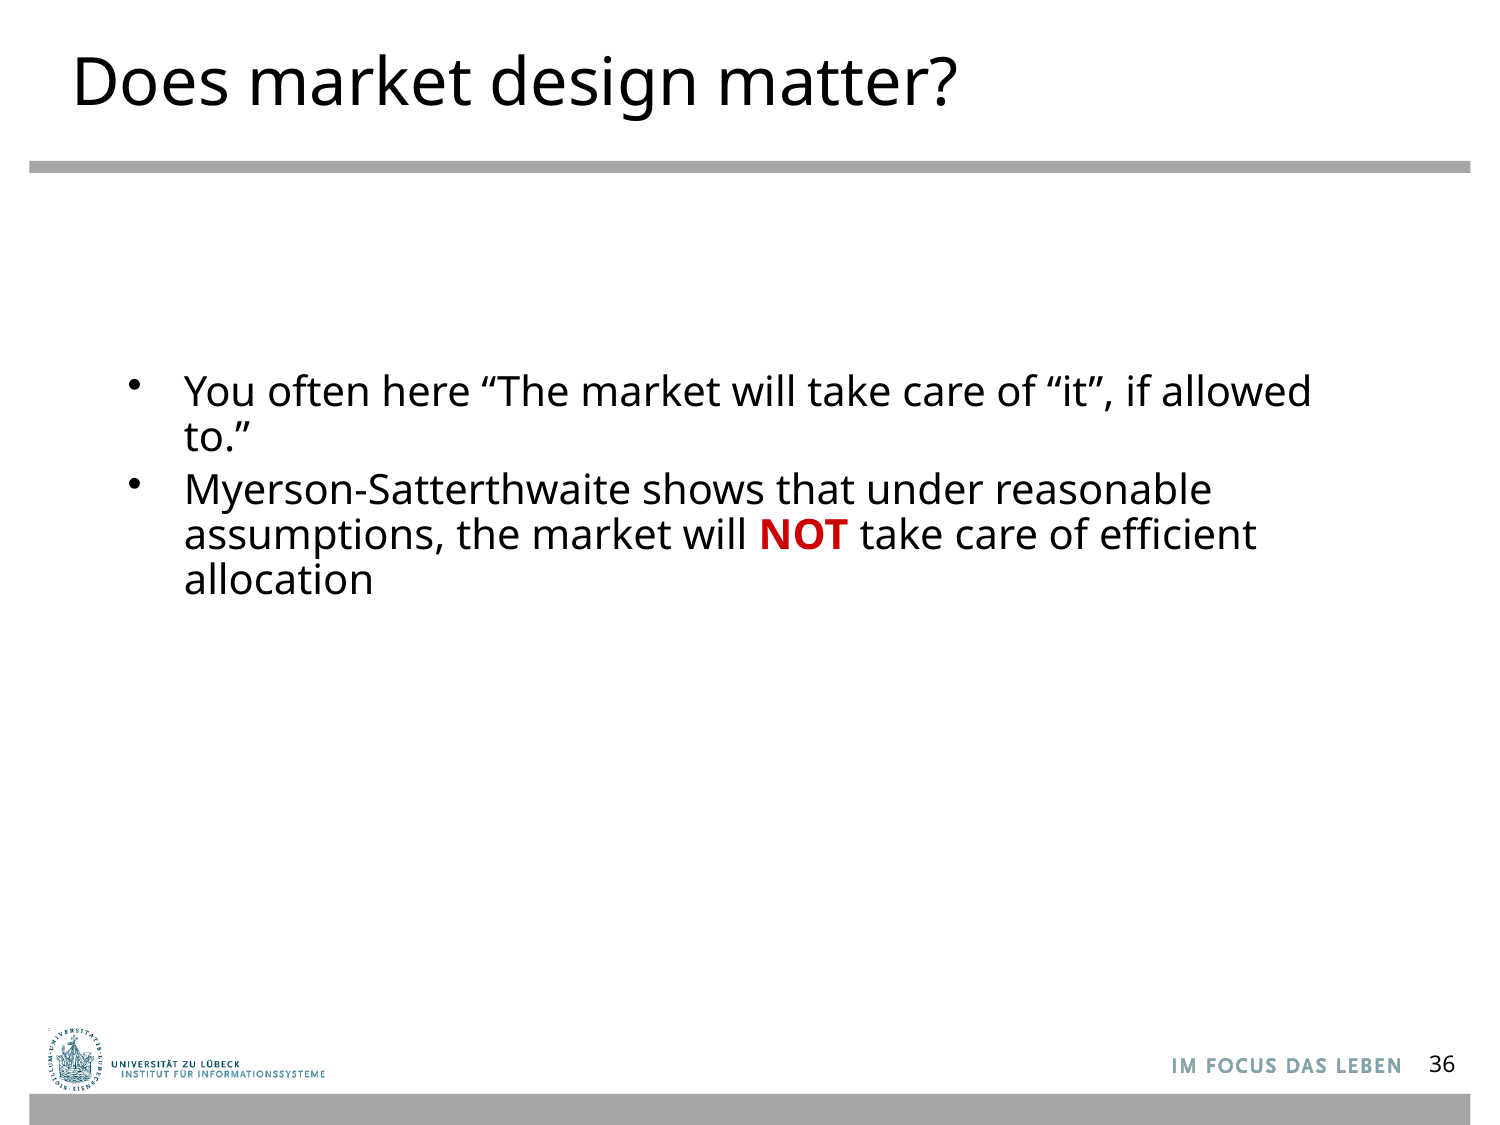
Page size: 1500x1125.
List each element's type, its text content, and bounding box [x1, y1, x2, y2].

list You often here “The market will take care of “it”, if allowed to.” Myerson-Satterthwaite shows that under reasonable assumptions, the market will NOT take care of efficient allocation [112, 362, 1388, 1038]
picture [1173, 1058, 1305, 1073]
title Does market design matter? [56, 30, 1444, 219]
slide_number 36 [1305, 1050, 1471, 1083]
